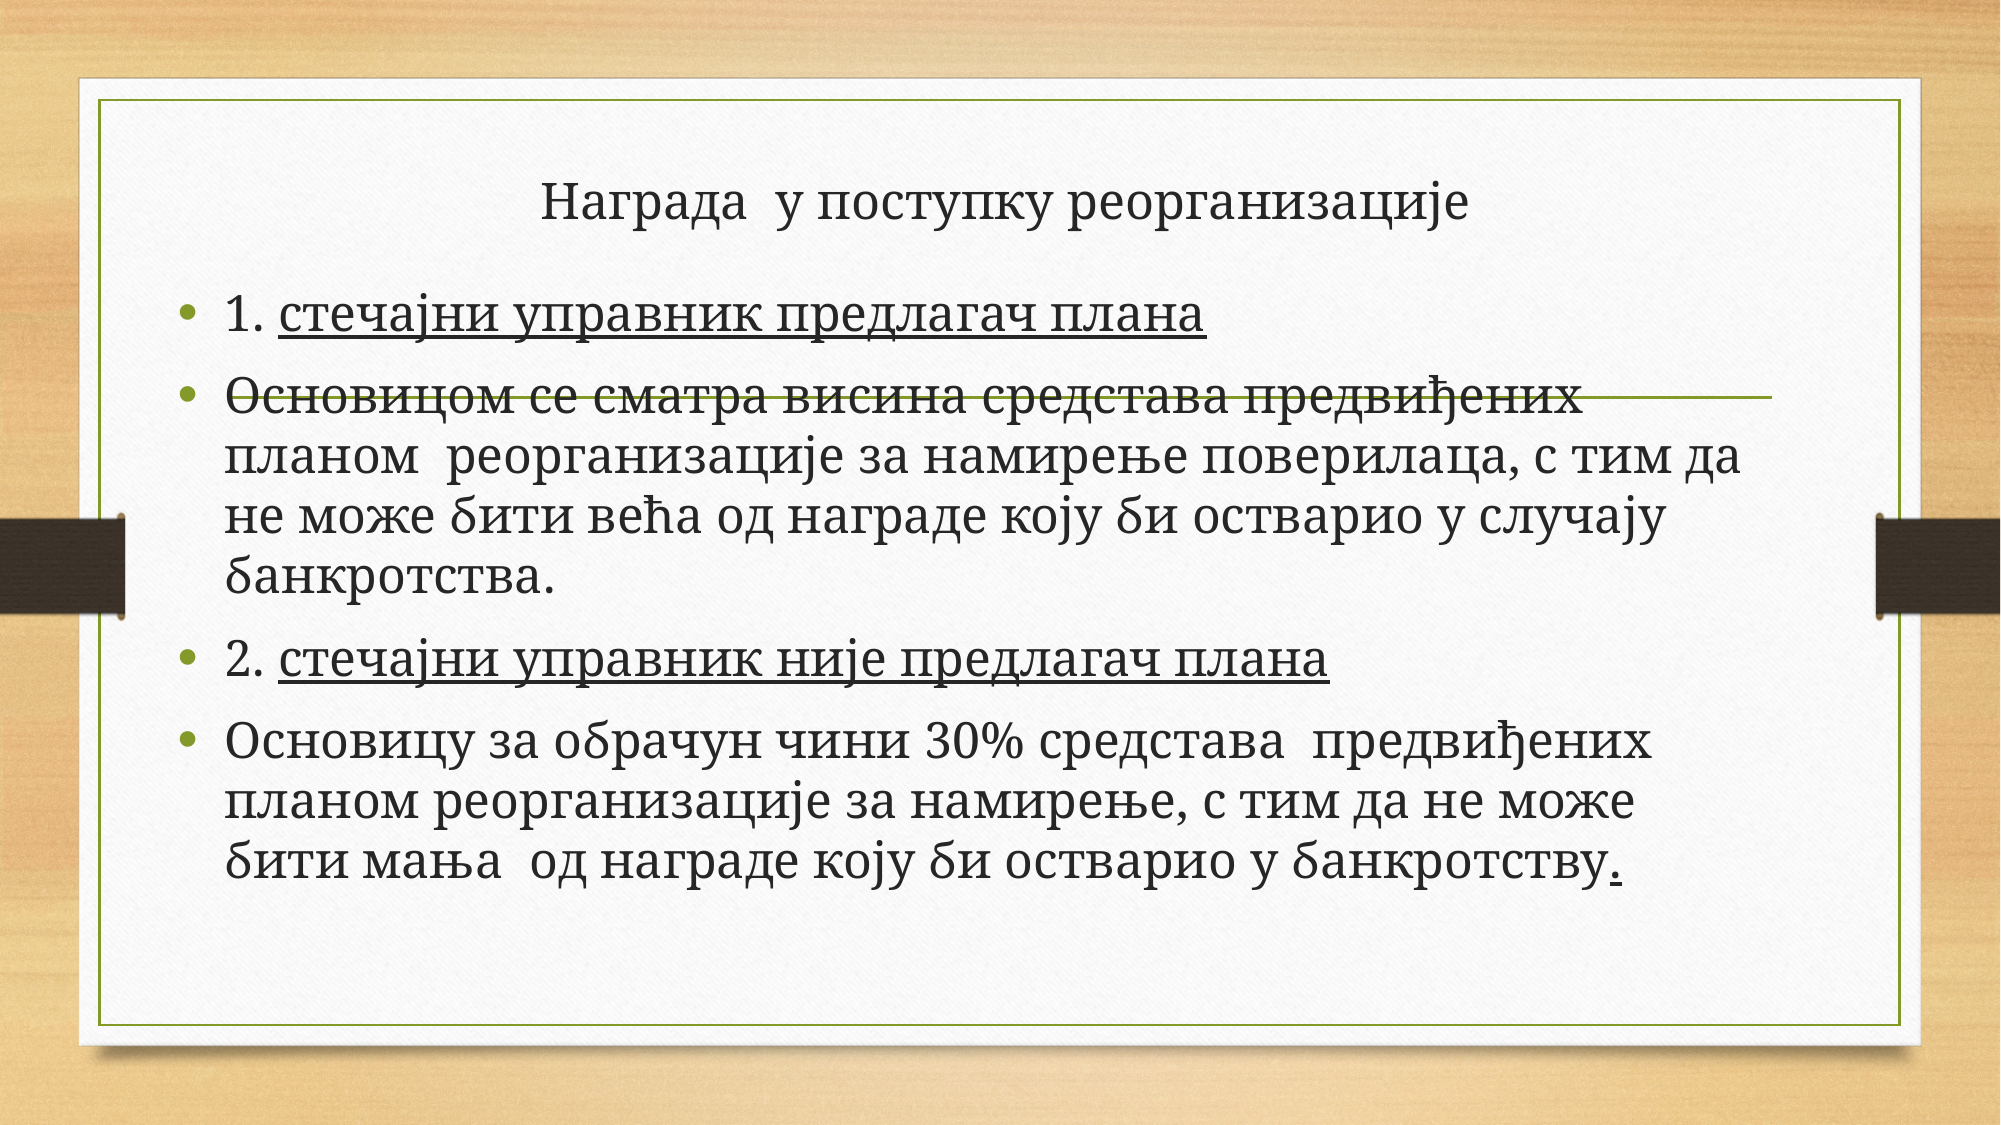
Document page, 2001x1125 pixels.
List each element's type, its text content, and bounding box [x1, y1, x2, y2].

picture [0, 0, 2001, 1125]
title Награда у поступку реорганизације [224, 161, 1788, 239]
list 1. стечајни управник предлагач плана Основицом се сматра висина средстава предвиђених планом реорганизације за намирење поверилаца, с тим да не може бити већа од награде коју би остварио у случају банкротства. 2. стечајни управник није предлагач плана Основицу за обрачун чини 30% средстава предвиђених планом реорганизације за намирење, с тим да не може бити мања од награде коју би остварио у банкротству. [162, 273, 1788, 964]
